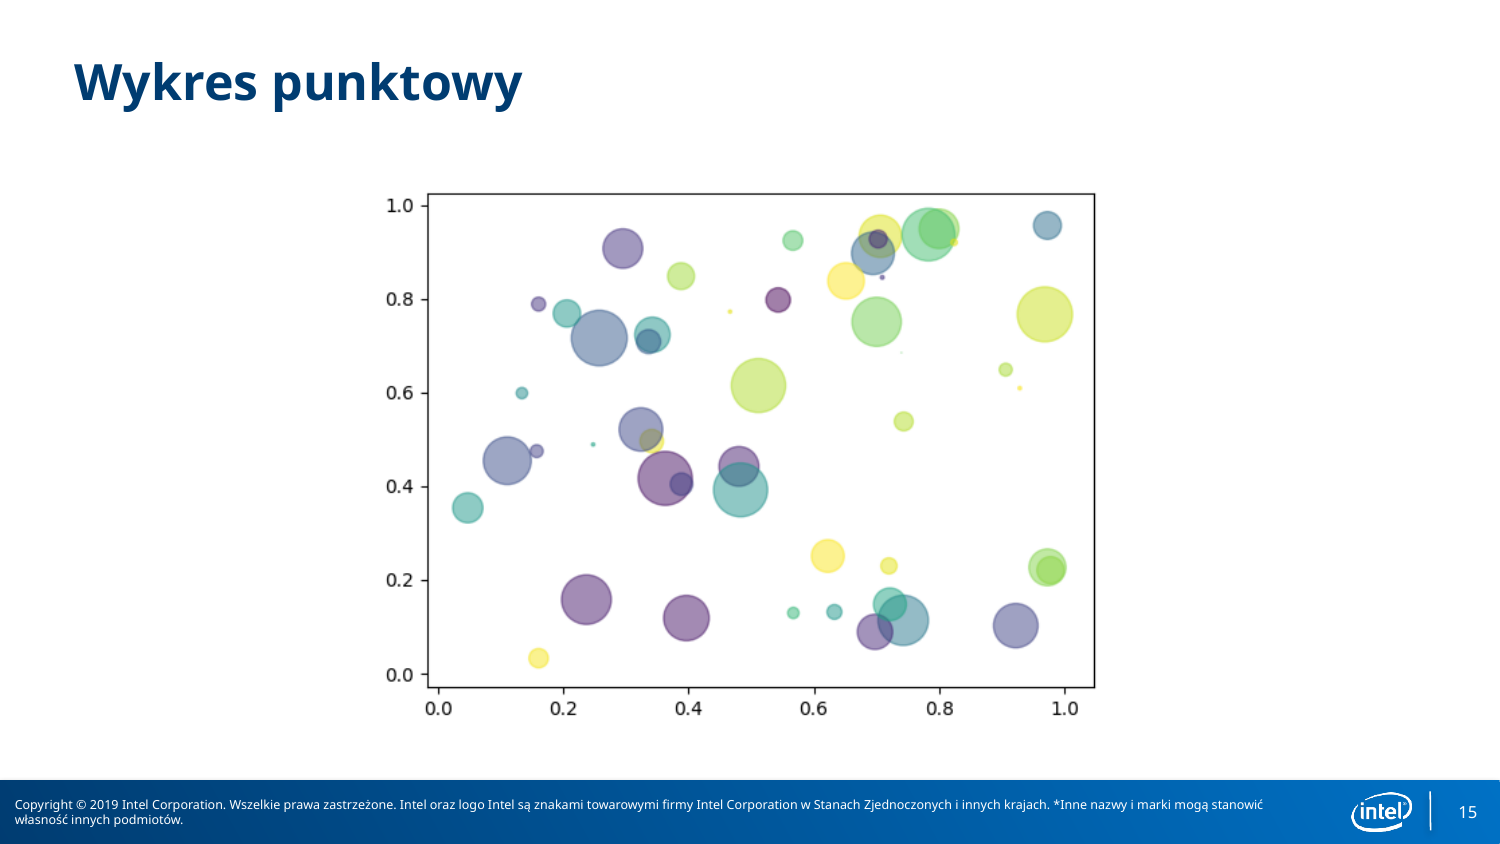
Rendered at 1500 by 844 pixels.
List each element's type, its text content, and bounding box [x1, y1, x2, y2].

picture [320, 116, 1180, 759]
text_box Copyright © 2019 Intel Corporation. Wszelkie prawa zastrzeżone. Intel oraz logo Intel są znakami towarowymi firmy Intel Corporation w Stanach Zjednoczonych i innych krajach. *Inne nazwy i marki mogą stanowić własność innych podmiotów. [0, 789, 1330, 835]
slide_number 15 [1127, 791, 1478, 837]
title Wykres punktowy [74, 50, 1425, 194]
